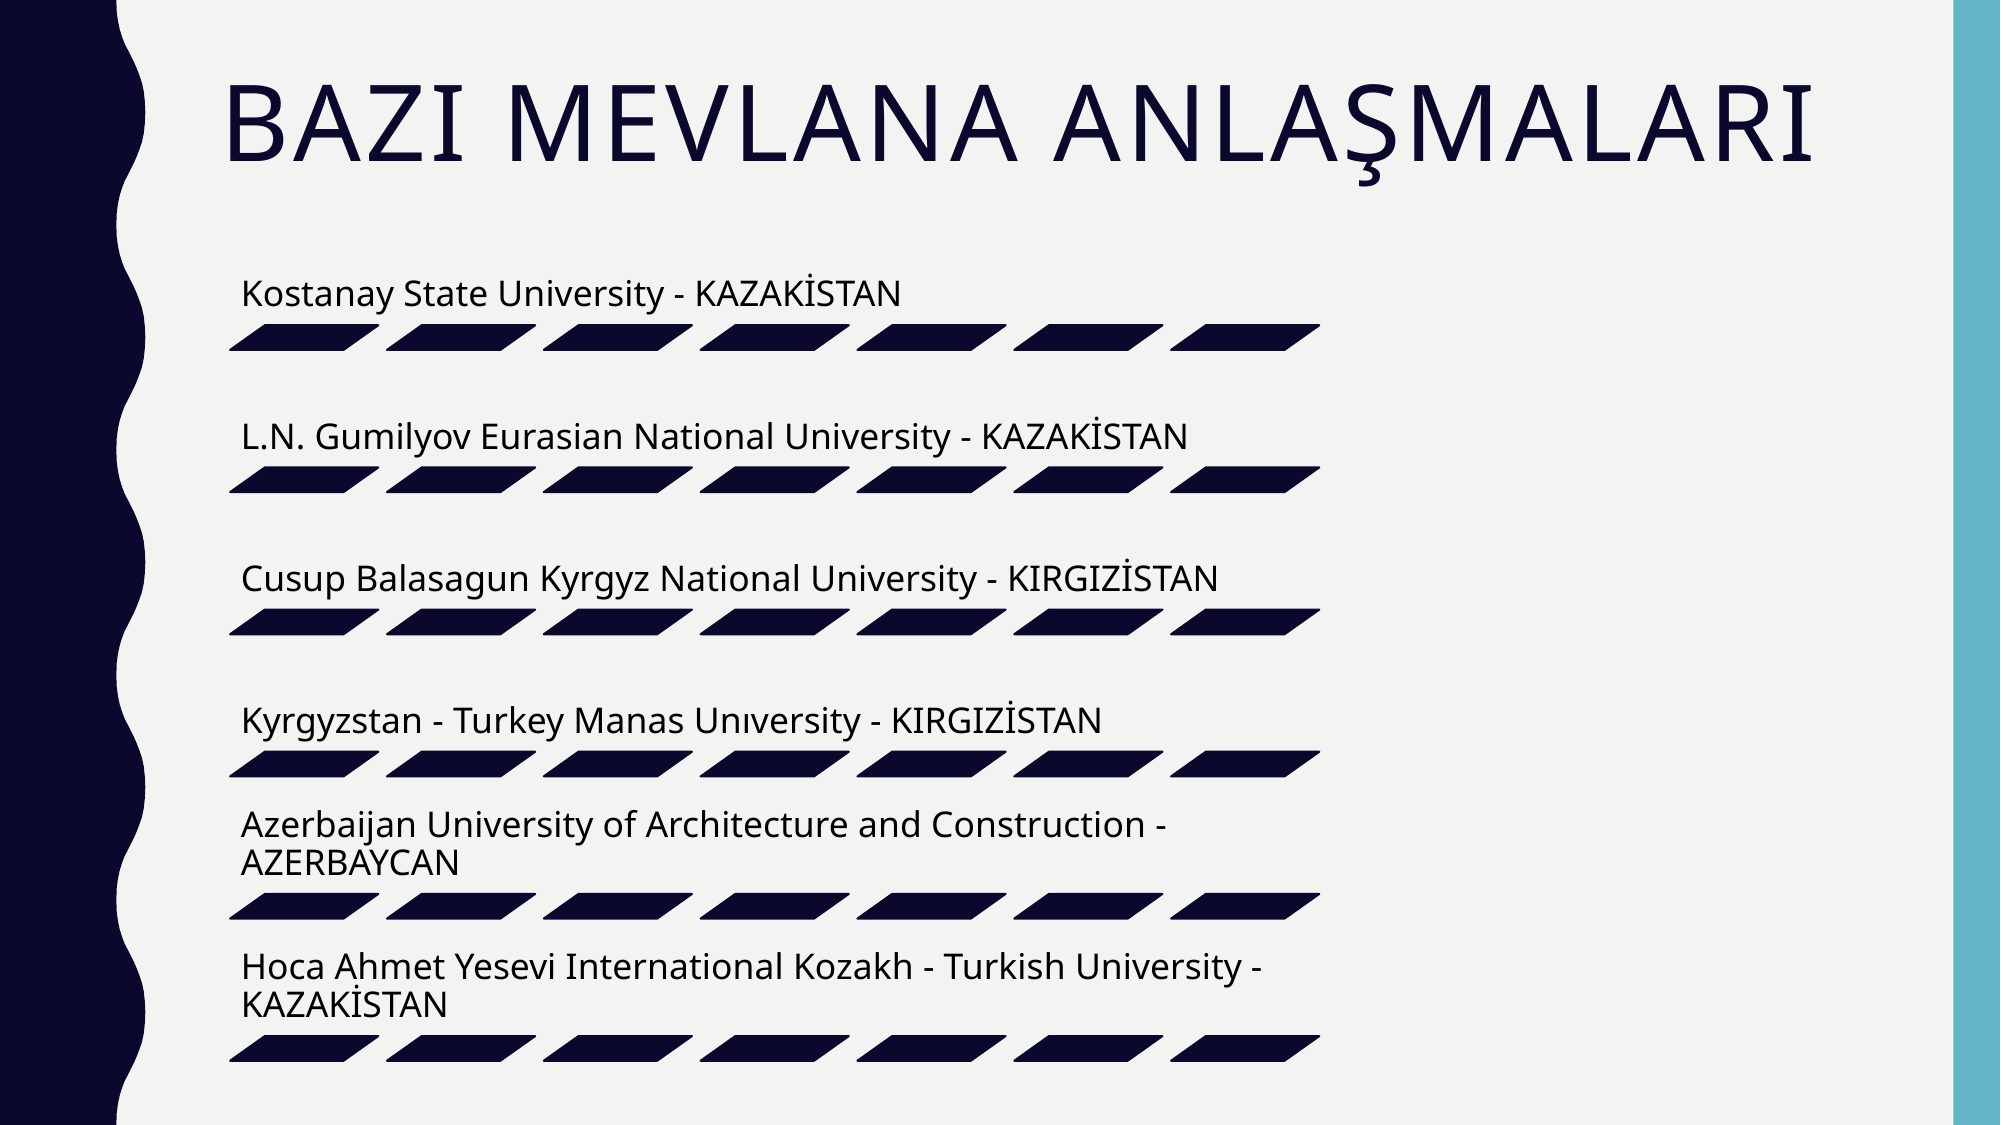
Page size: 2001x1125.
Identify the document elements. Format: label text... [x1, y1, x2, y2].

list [156, 223, 1415, 1062]
title Bazı Mevlana Anlaşmaları [205, 62, 1875, 308]
